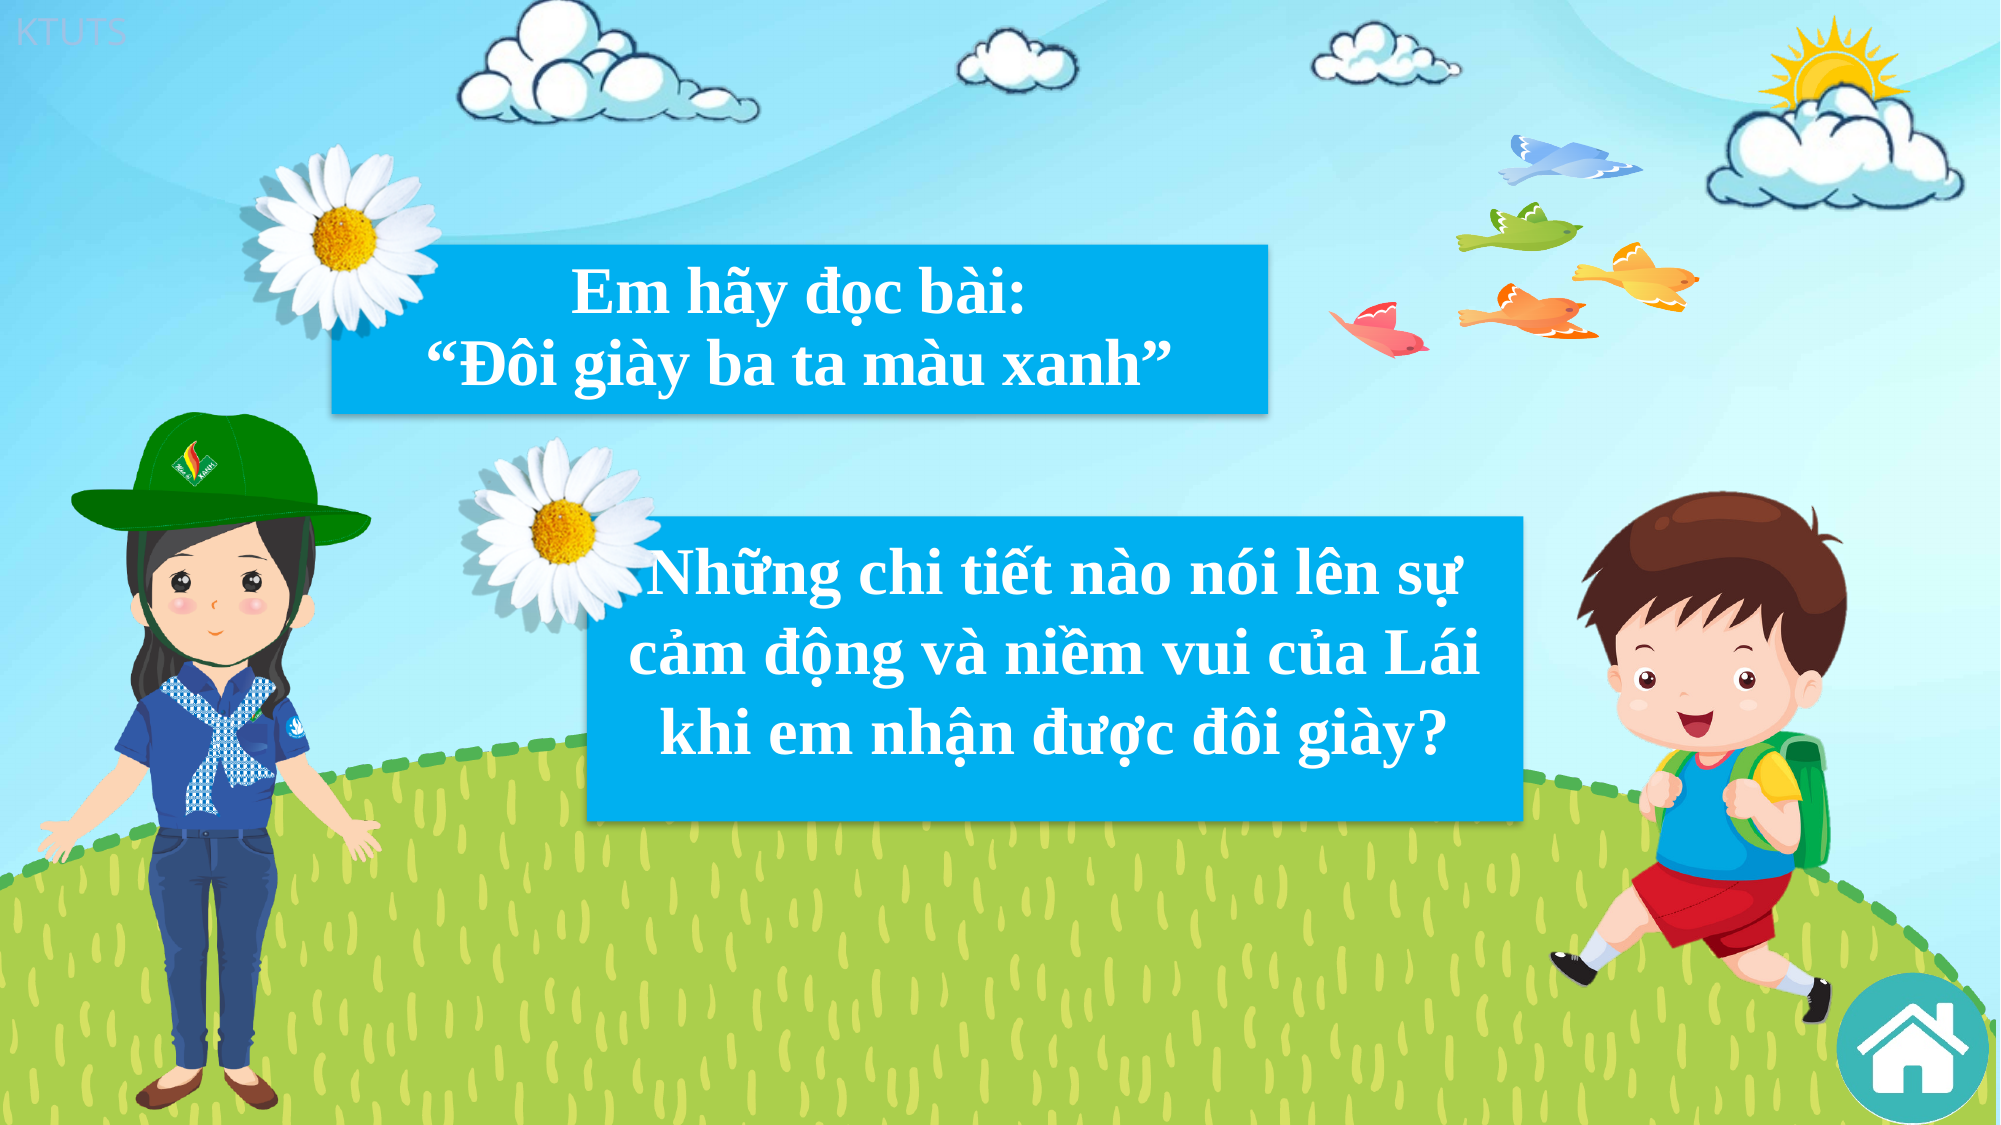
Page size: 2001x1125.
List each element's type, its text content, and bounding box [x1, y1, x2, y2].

picture [0, 0, 2001, 1125]
text_box Em hãy đọc bài: “Đôi giày ba ta màu xanh” [331, 244, 1269, 414]
text_box Những chi tiết nào nói lên sự cảm động và niềm vui của Lái khi em nhận được đôi giày? [697, 516, 1481, 667]
